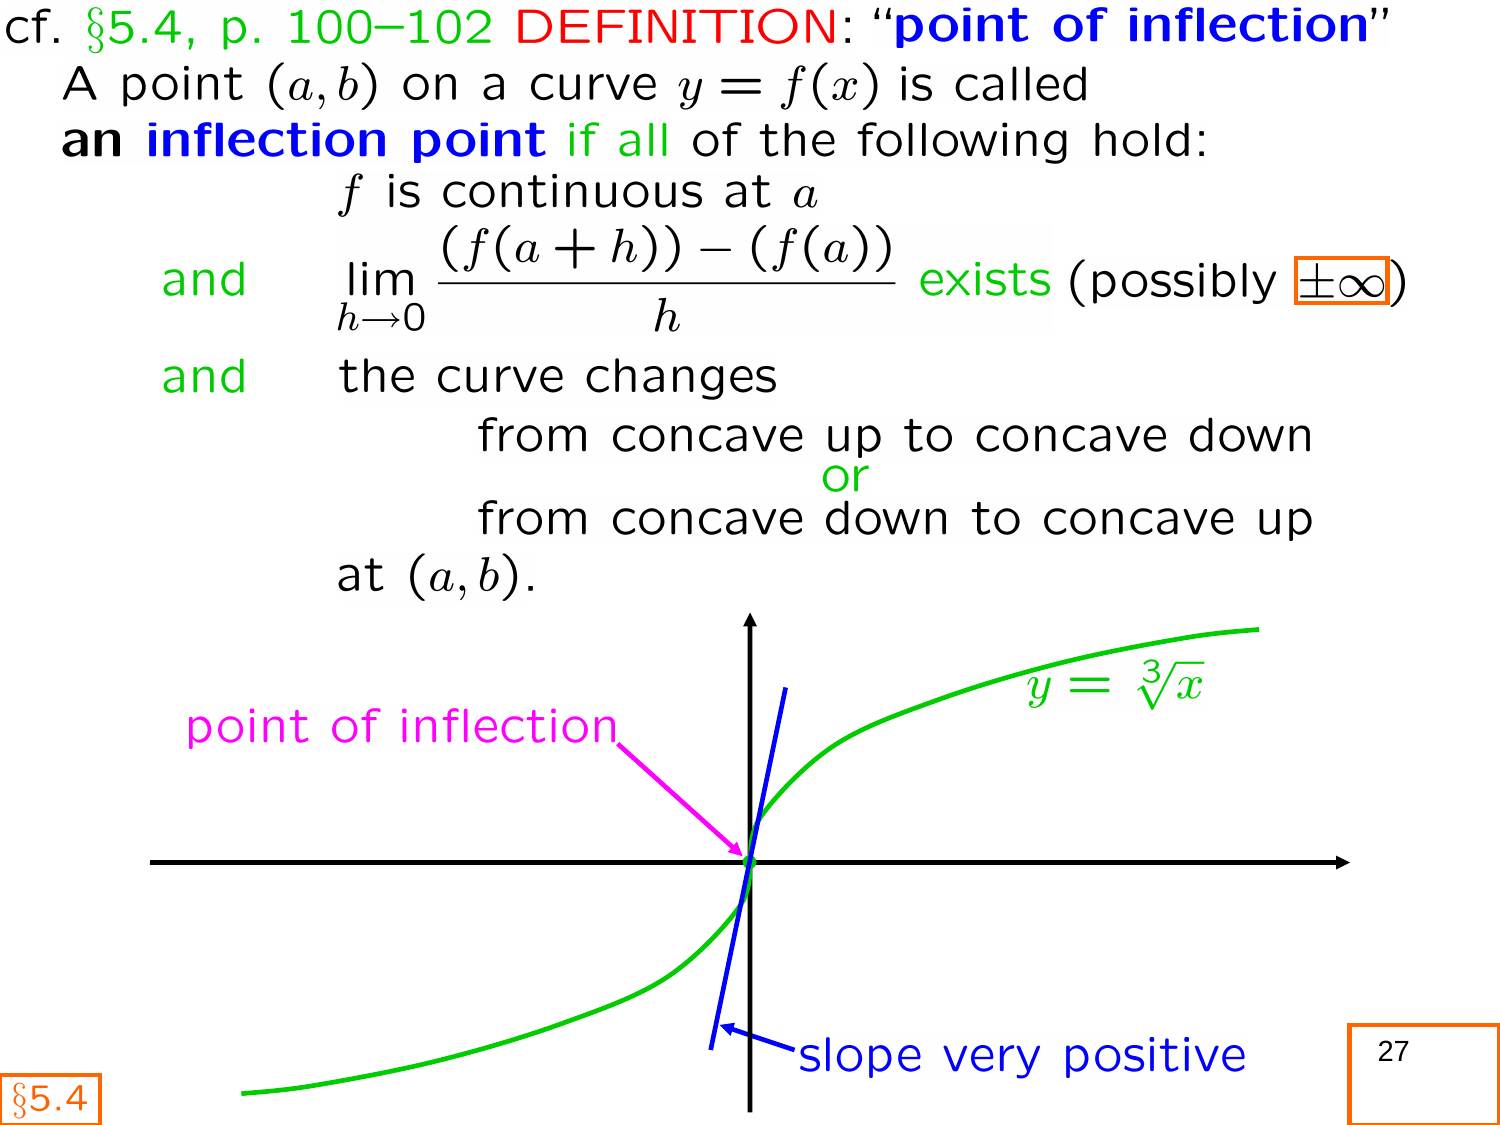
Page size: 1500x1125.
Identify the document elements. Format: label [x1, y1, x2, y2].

picture [62, 119, 547, 164]
picture [900, 64, 1086, 101]
picture [12, 1080, 88, 1119]
picture [569, 119, 1206, 167]
text_box [1349, 1025, 1500, 1125]
picture [5, 5, 853, 54]
picture [62, 62, 878, 111]
picture [162, 356, 245, 393]
picture [162, 259, 245, 296]
text_box [337, 358, 777, 603]
text_box [0, 1074, 100, 1125]
picture [337, 224, 1052, 333]
text_box [781, 414, 1313, 542]
picture [1068, 259, 1407, 309]
text_box [149, 612, 1351, 1113]
picture [337, 172, 820, 219]
picture [874, 5, 1388, 49]
